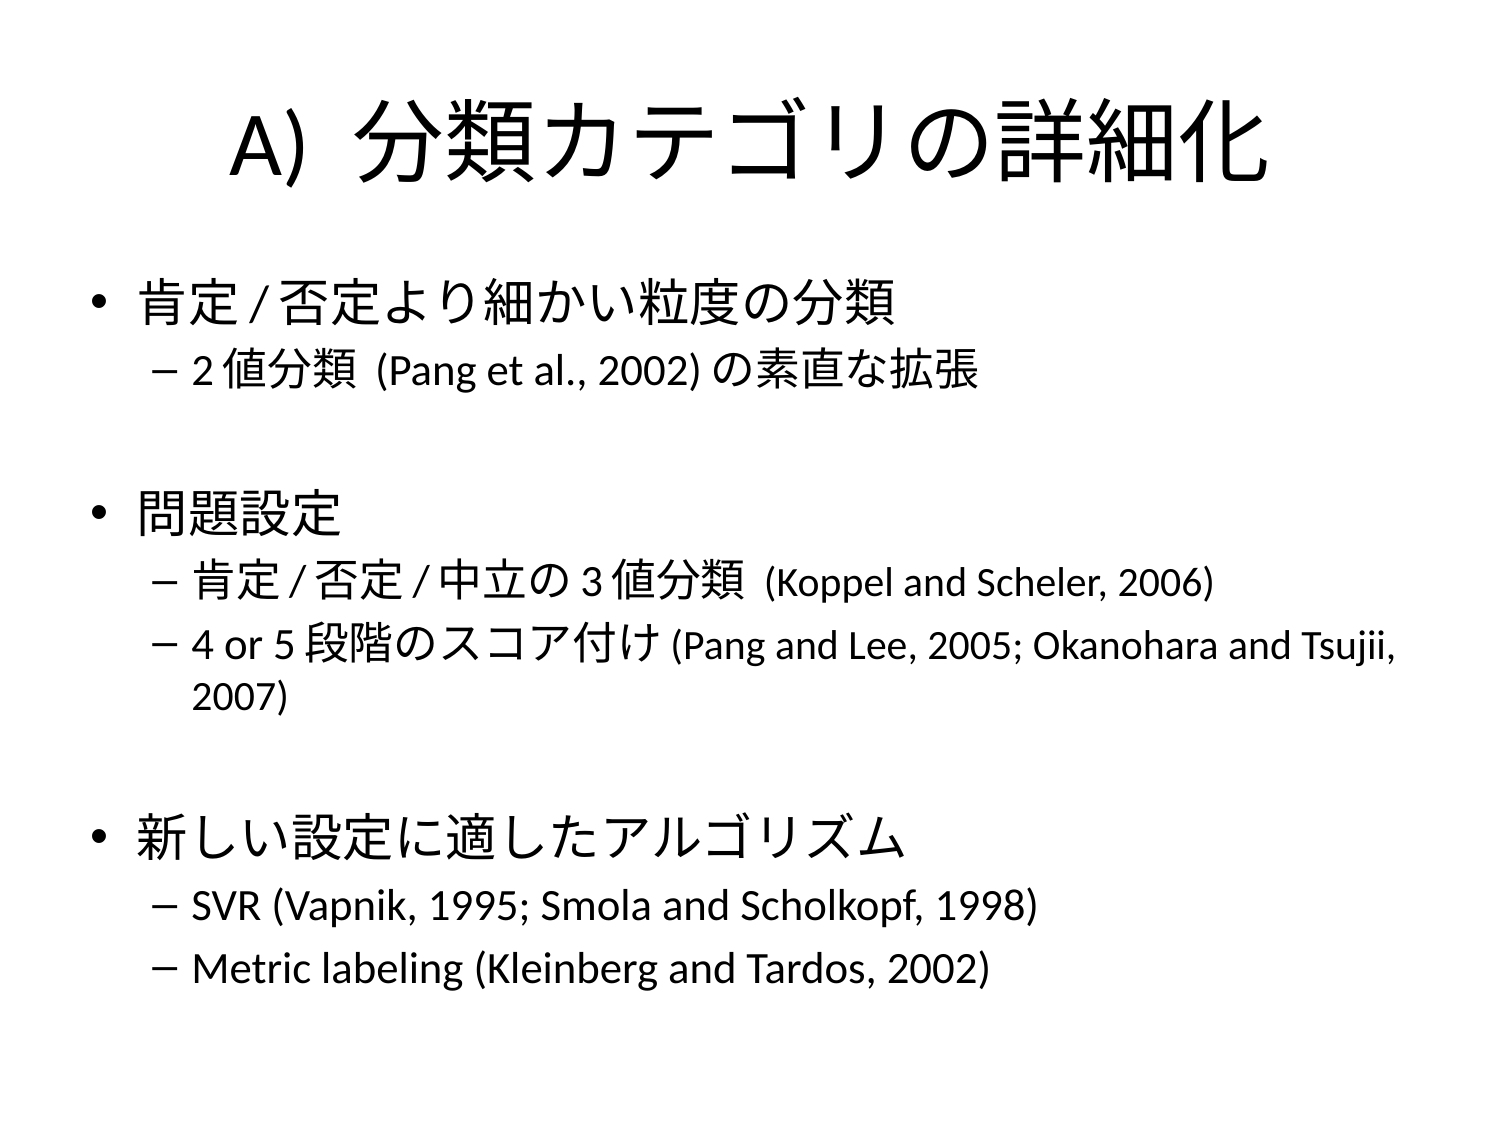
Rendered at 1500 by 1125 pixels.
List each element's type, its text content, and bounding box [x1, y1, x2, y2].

list 肯定/否定より細かい粒度の分類 2値分類 (Pang et al., 2002)の素直な拡張 問題設定 肯定/否定/中立の3値分類 (Koppel and Scheler, 2006) 4 or 5段階のスコア付け(Pang and Lee, 2005; Okanohara and Tsujii, 2007) 新しい設定に適したアルゴリズム SVR (Vapnik, 1995; Smola and Scholkopf, 1998) Metric labeling (Kleinberg and Tardos, 2002) [75, 262, 1425, 1005]
title A) 分類カテゴリの詳細化 [75, 45, 1425, 233]
